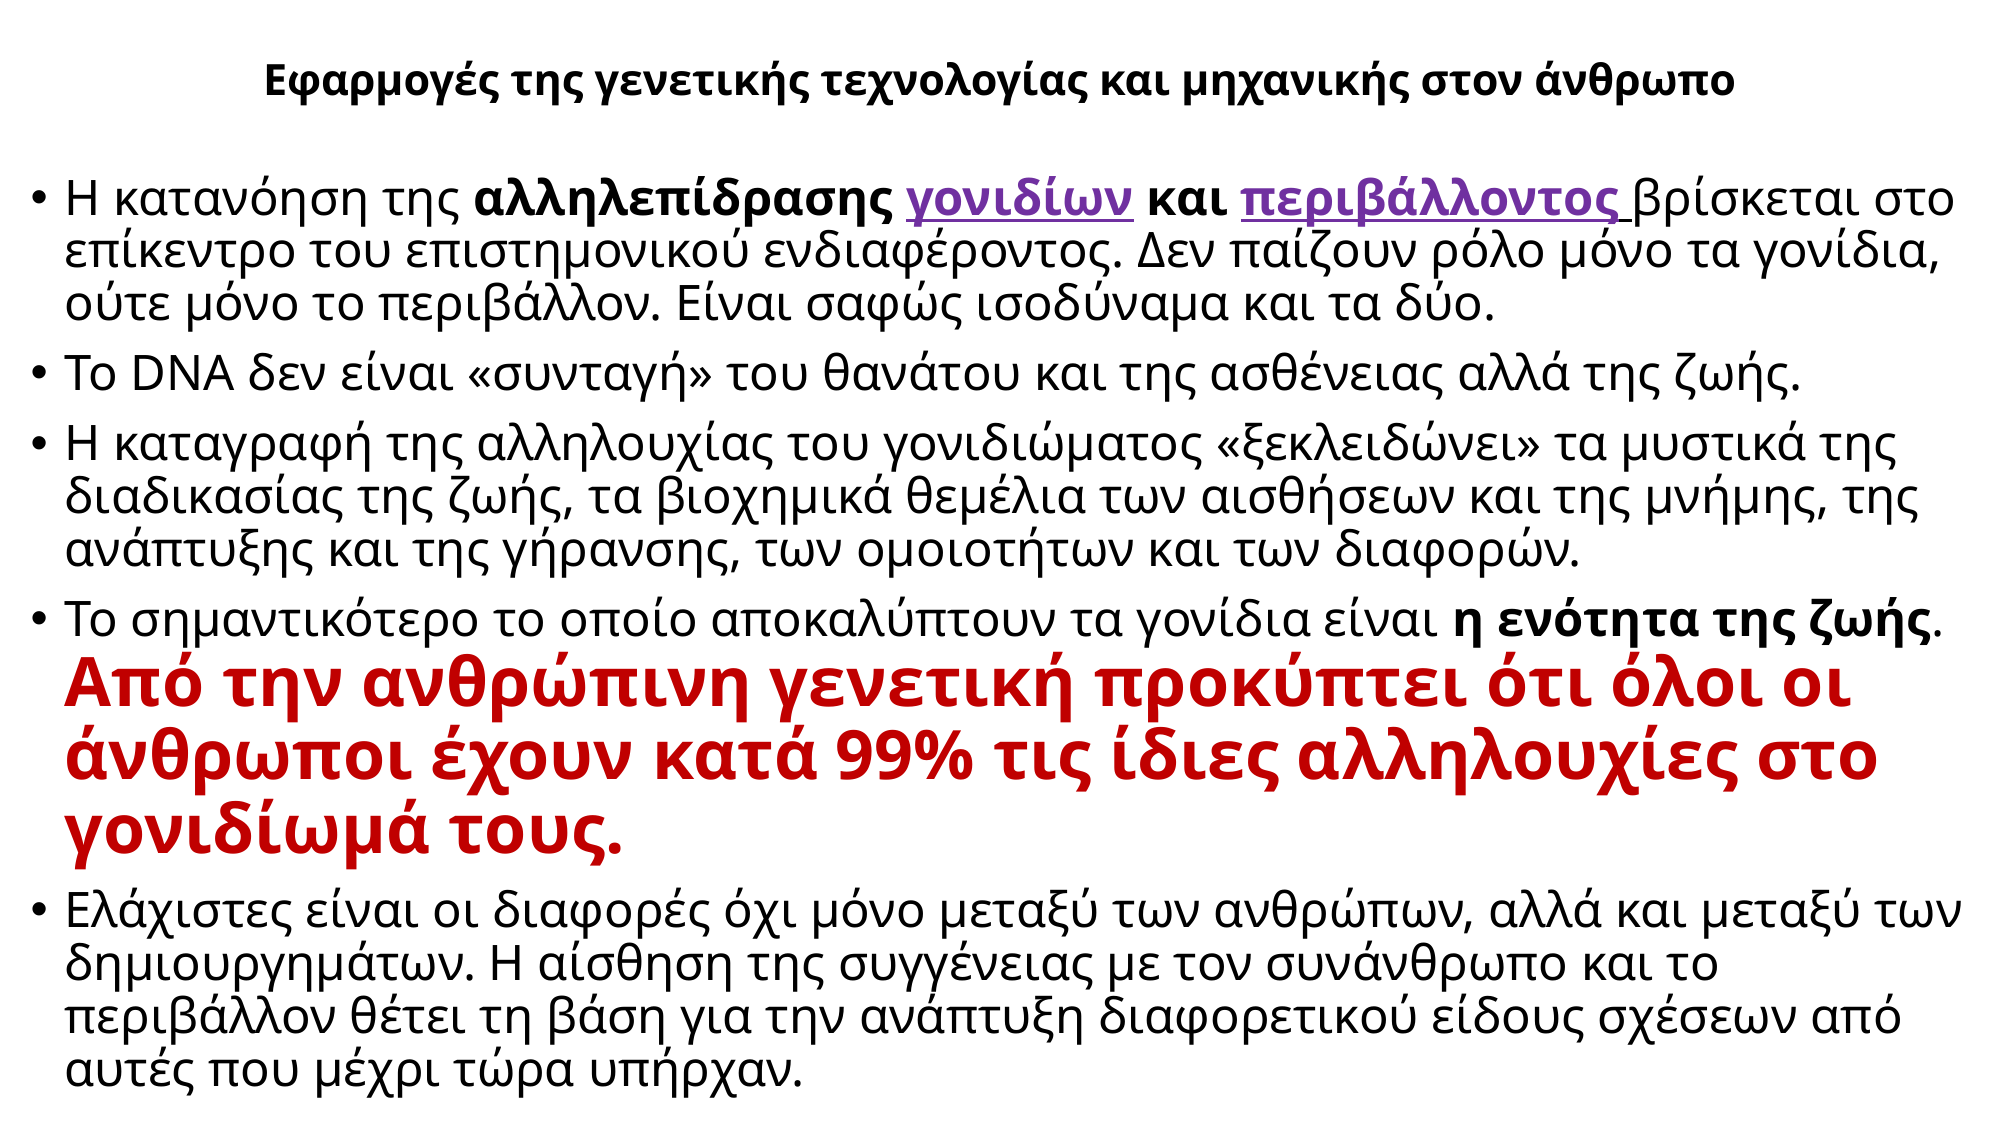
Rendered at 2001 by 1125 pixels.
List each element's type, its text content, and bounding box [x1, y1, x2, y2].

list Η κατανόηση της αλληλεπίδρασης γονιδίων και περιβάλλοντος βρίσκεται στο επίκεντρο του επιστημονικού ενδιαφέροντος. Δεν παίζουν ρόλο μόνο τα γονίδια, ούτε μόνο το περιβάλλον. Είναι σαφώς ισοδύναμα και τα δύο. Το DNA δεν είναι «συνταγή» του θανάτου και της ασθένειας αλλά της ζωής. Η καταγραφή της αλληλουχίας του γονιδιώματος «ξεκλειδώνει» τα μυστικά της διαδικασίας της ζωής, τα βιοχημικά θεμέλια των αισθήσεων και της μνήμης, της ανάπτυξης και της γήρανσης, των ομοιοτήτων και των διαφορών. Το σημαντικότερο το οποίο αποκαλύπτουν τα γονίδια είναι η ενότητα της ζωής. Από την ανθρώπινη γενετική προκύπτει ότι όλοι οι άνθρωποι έχουν κατά 99% τις ίδιες αλληλουχίες στο γονιδίωμά τους. Ελάχιστες είναι οι διαφορές όχι μόνο μεταξύ των ανθρώπων, αλλά και μεταξύ των δημιουργημάτων. Η αίσθηση της συγγένειας με τον συνάνθρωπο και το περιβάλλον θέτει τη βάση για την ανάπτυξη διαφορετικού είδους σχέσεων από αυτές που μέχρι τώρα υπήρχαν. [15, 165, 2000, 1125]
title Εφαρμογές της γενετικής τεχνολογίας και μηχανικής στον άνθρωπο [137, 3, 1863, 165]
